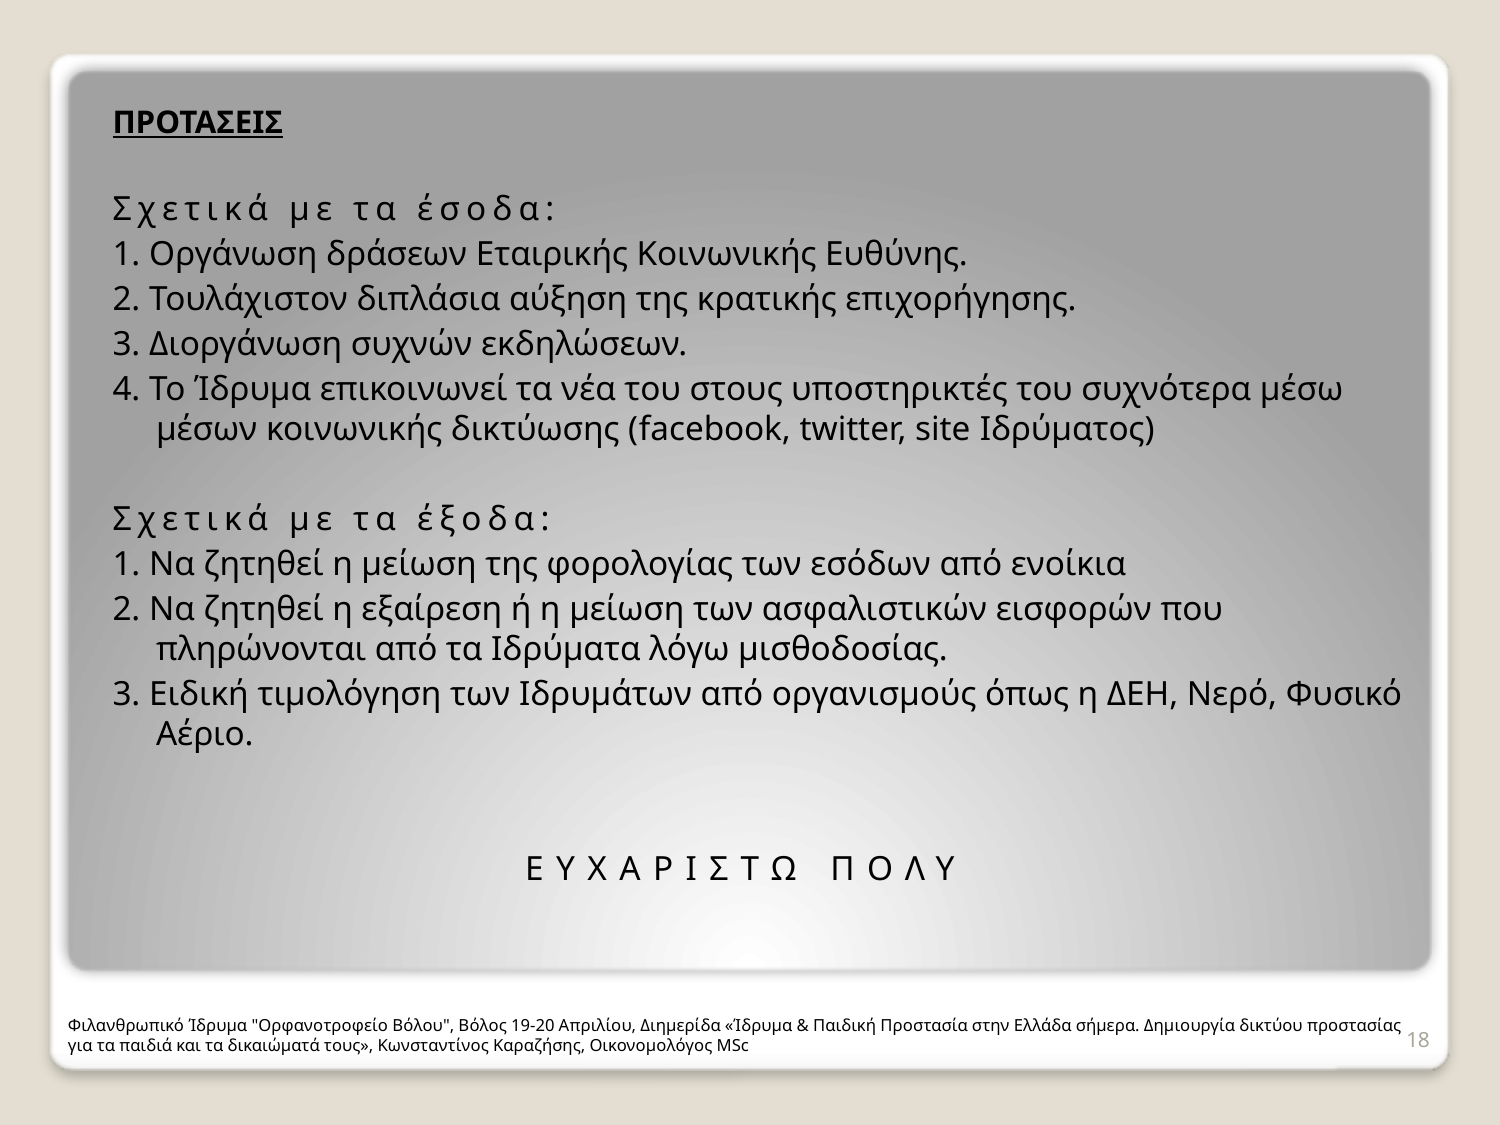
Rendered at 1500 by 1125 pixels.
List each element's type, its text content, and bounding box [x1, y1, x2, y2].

list ΠΡΟΤΑΣΕΙΣ Σχετικά με τα έσοδα: 1. Οργάνωση δράσεων Εταιρικής Κοινωνικής Ευθύνης. 2. Τουλάχιστον διπλάσια αύξηση της κρατικής επιχορήγησης. 3. Διοργάνωση συχνών εκδηλώσεων. 4. Το Ίδρυμα επικοινωνεί τα νέα του στους υποστηρικτές του συχνότερα μέσω μέσων κοινωνικής δικτύωσης (facebook, twitter, site Ιδρύματος) Σχετικά με τα έξοδα: 1. Να ζητηθεί η μείωση της φορολογίας των εσόδων από ενοίκια 2. Να ζητηθεί η εξαίρεση ή η μείωση των ασφαλιστικών εισφορών που πληρώνονται από τα Ιδρύματα λόγω μισθοδοσίας. 3. Ειδική τιμολόγηση των Ιδρυμάτων από οργανισμούς όπως η ΔΕΗ, Νερό, Φυσικό Αέριο. ΕΥΧΑΡΙΣΤΩ ΠΟΛΥ [82, 86, 1425, 965]
footer Φιλανθρωπικό Ίδρυμα "Ορφανοτροφείο Βόλου", Βόλος 19-20 Απριλίου, Διημερίδα «Ίδρυμα & Παιδική Προστασία στην Ελλάδα σήμερα. Δημιουργία δικτύου προστασίας για τα παιδιά και τα δικαιώματά τους», Κωνσταντίνος Καραζήσης, Οικονομολόγος MSc [53, 1002, 1447, 1063]
